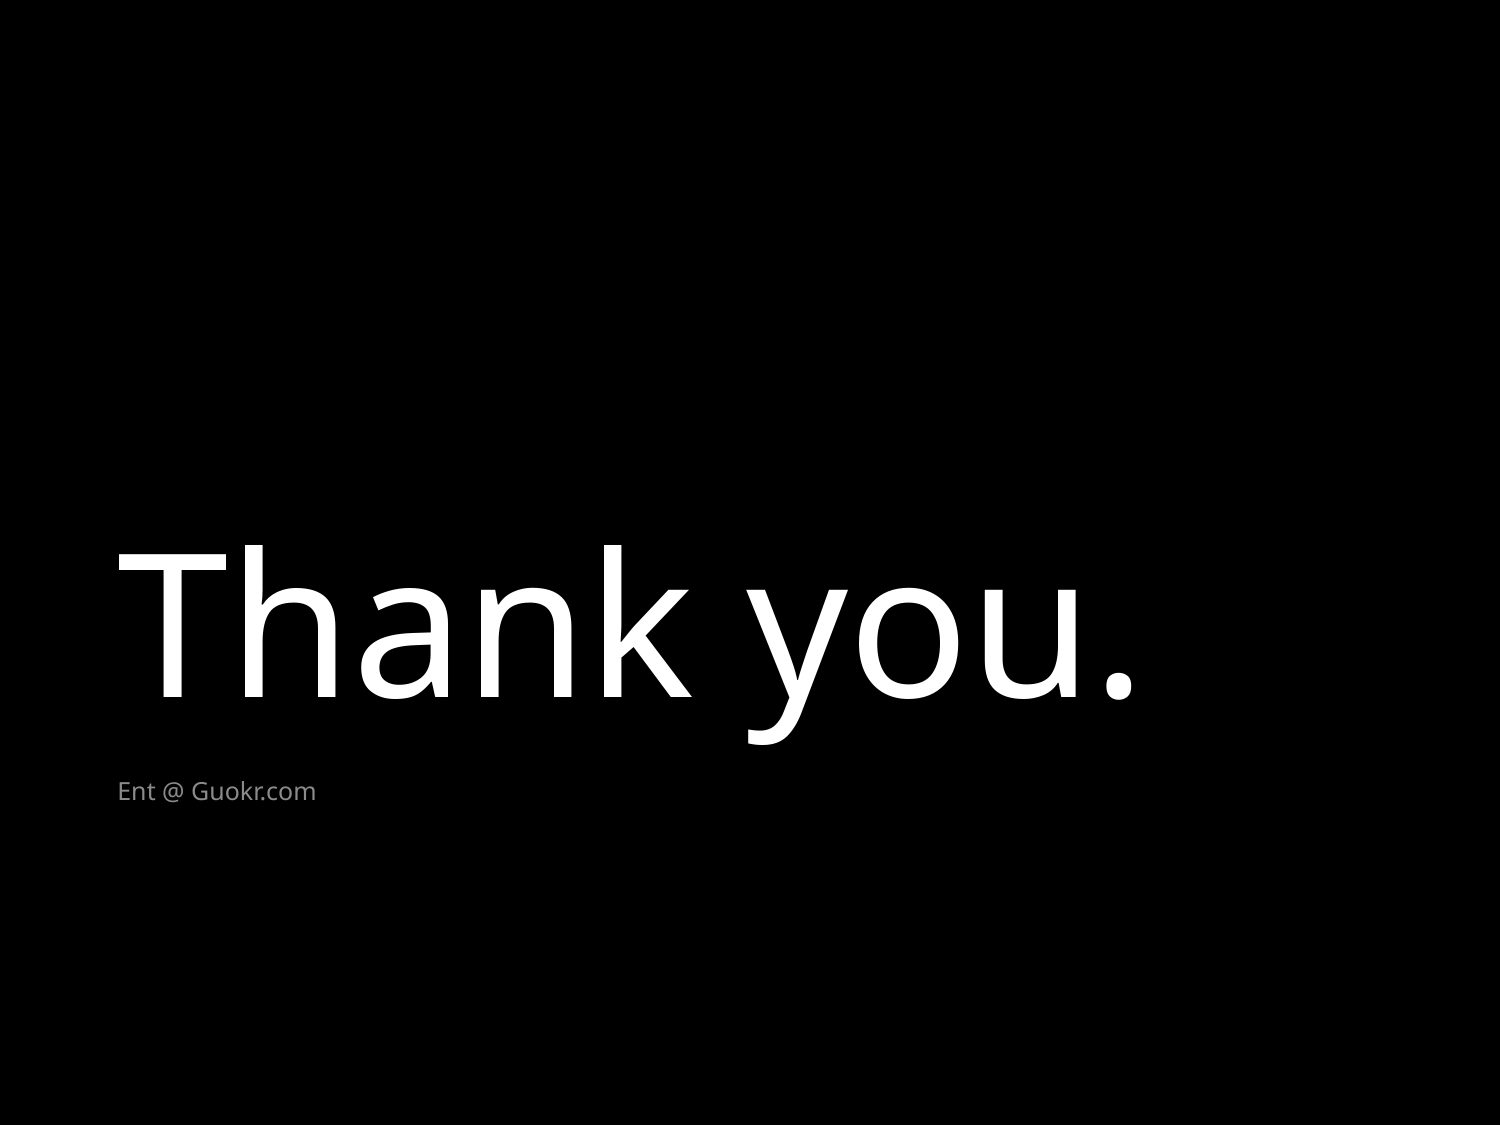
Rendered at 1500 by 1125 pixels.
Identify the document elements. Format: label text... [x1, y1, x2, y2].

list Ent @ Guokr.com [102, 752, 1397, 999]
title Thank you. [102, 280, 1397, 749]
